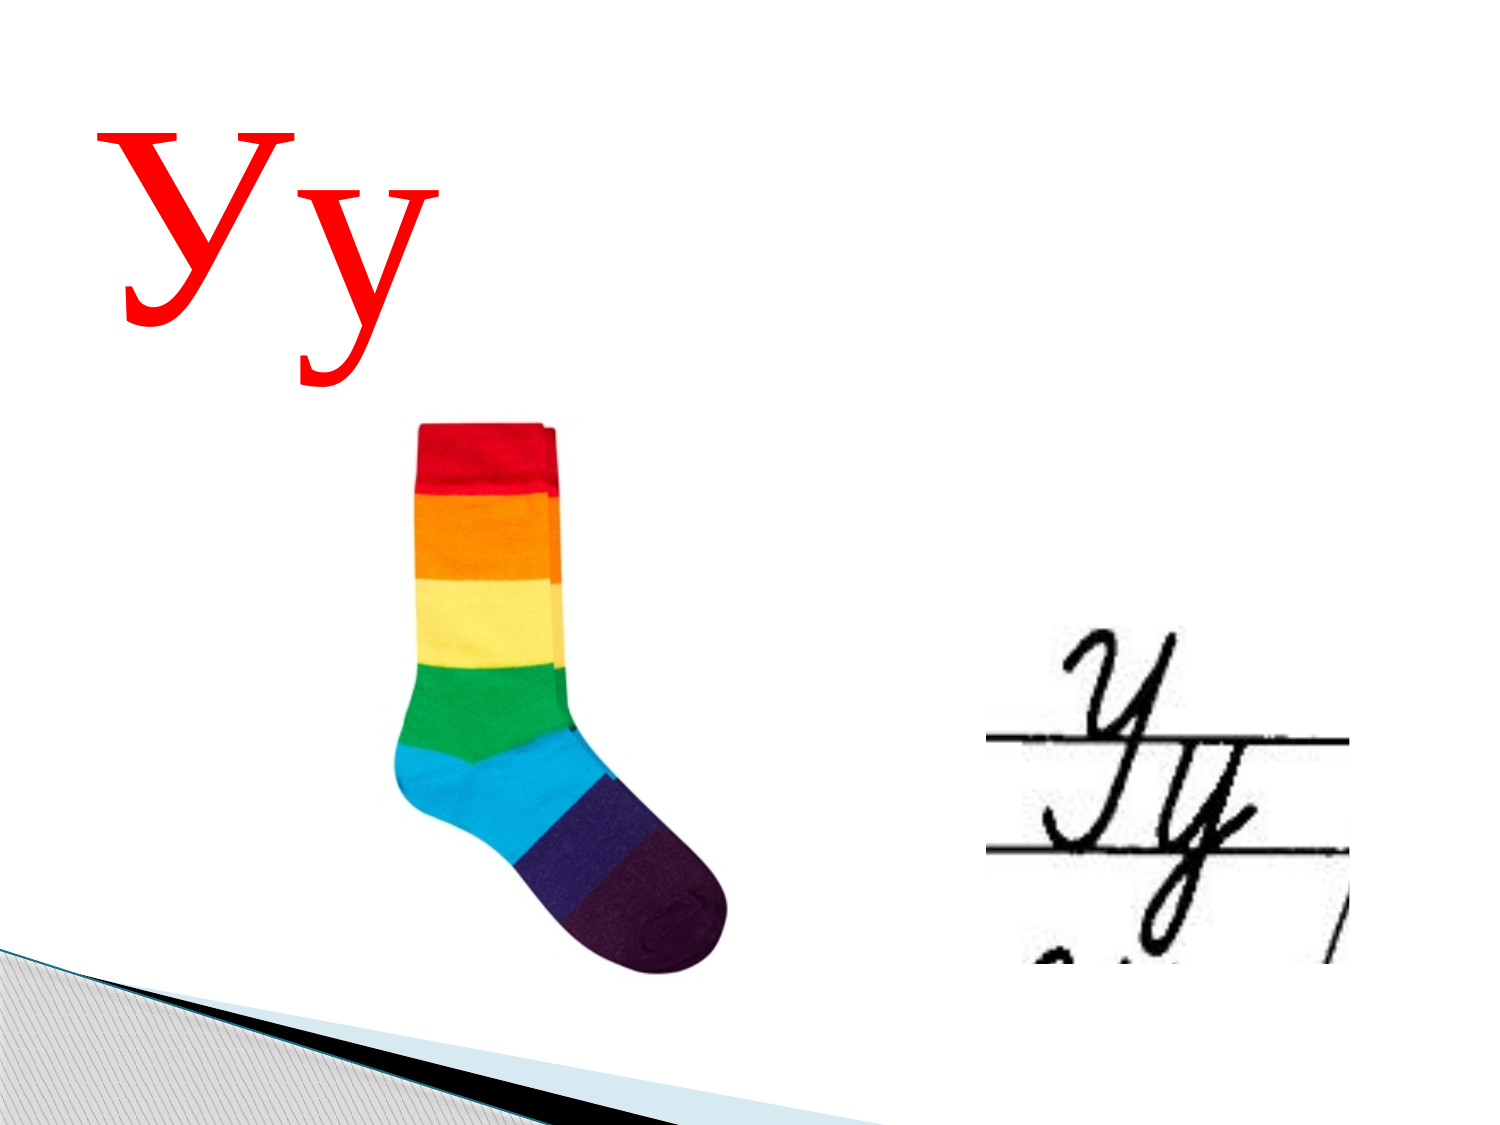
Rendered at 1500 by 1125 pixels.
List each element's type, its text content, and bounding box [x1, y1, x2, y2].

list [985, 549, 1350, 964]
picture [327, 408, 781, 988]
text_box Уу [73, 25, 727, 390]
